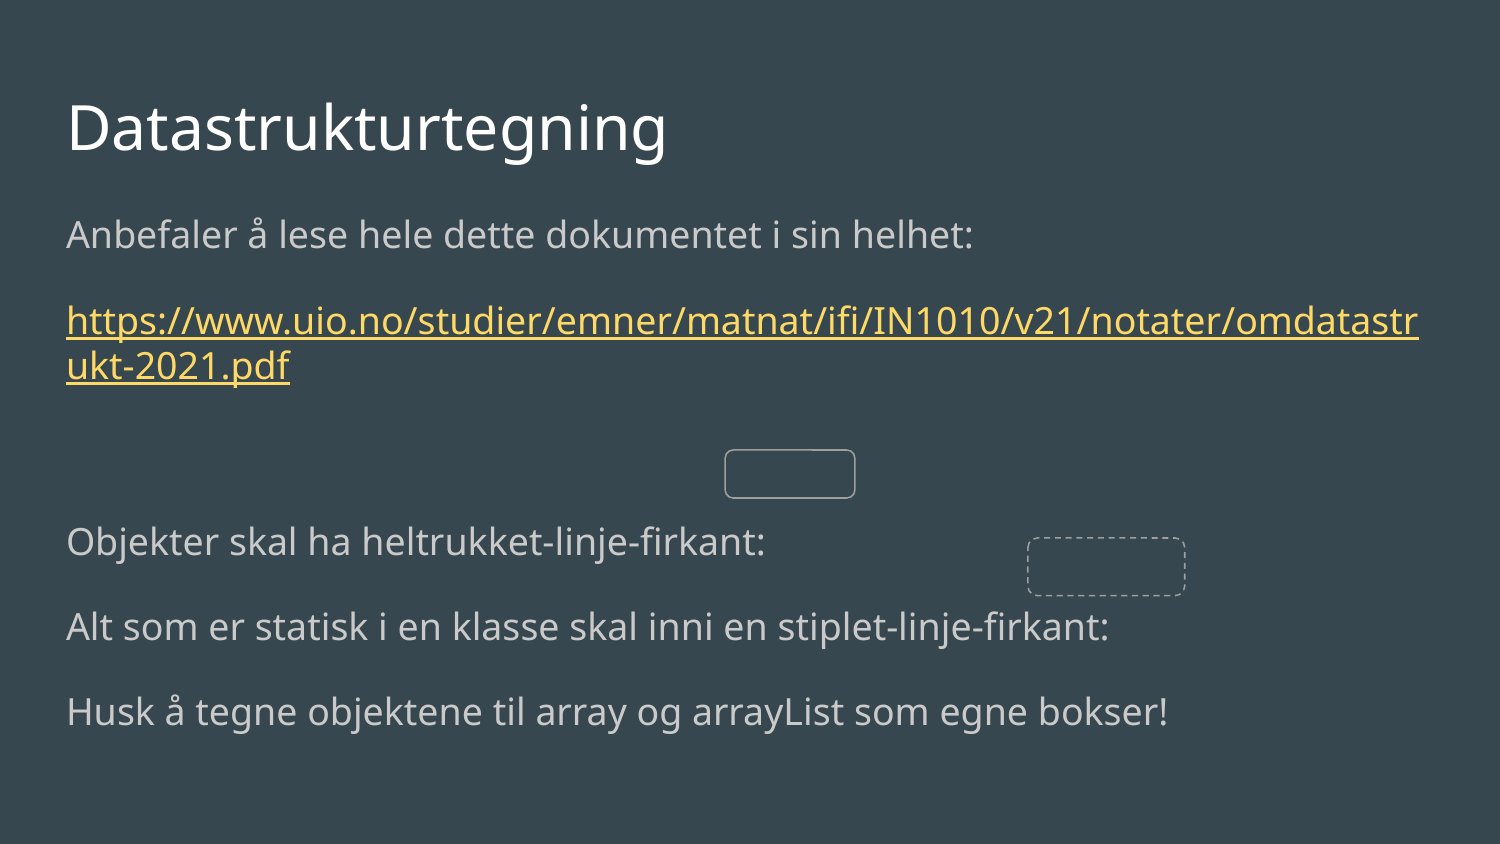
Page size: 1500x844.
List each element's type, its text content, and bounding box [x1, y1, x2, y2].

text_box [1027, 537, 1185, 596]
list Anbefaler å lese hele dette dokumentet i sin helhet: https://www.uio.no/studier/emner/matnat/ifi/IN1010/v21/notater/omdatastrukt-2021.pdf Objekter skal ha heltrukket-linje-firkant: Alt som er statisk i en klasse skal inni en stiplet-linje-firkant: Husk å tegne objektene til array og arrayList som egne bokser! [51, 189, 1449, 750]
title Datastrukturtegning [51, 72, 1449, 167]
text_box [725, 449, 855, 499]
